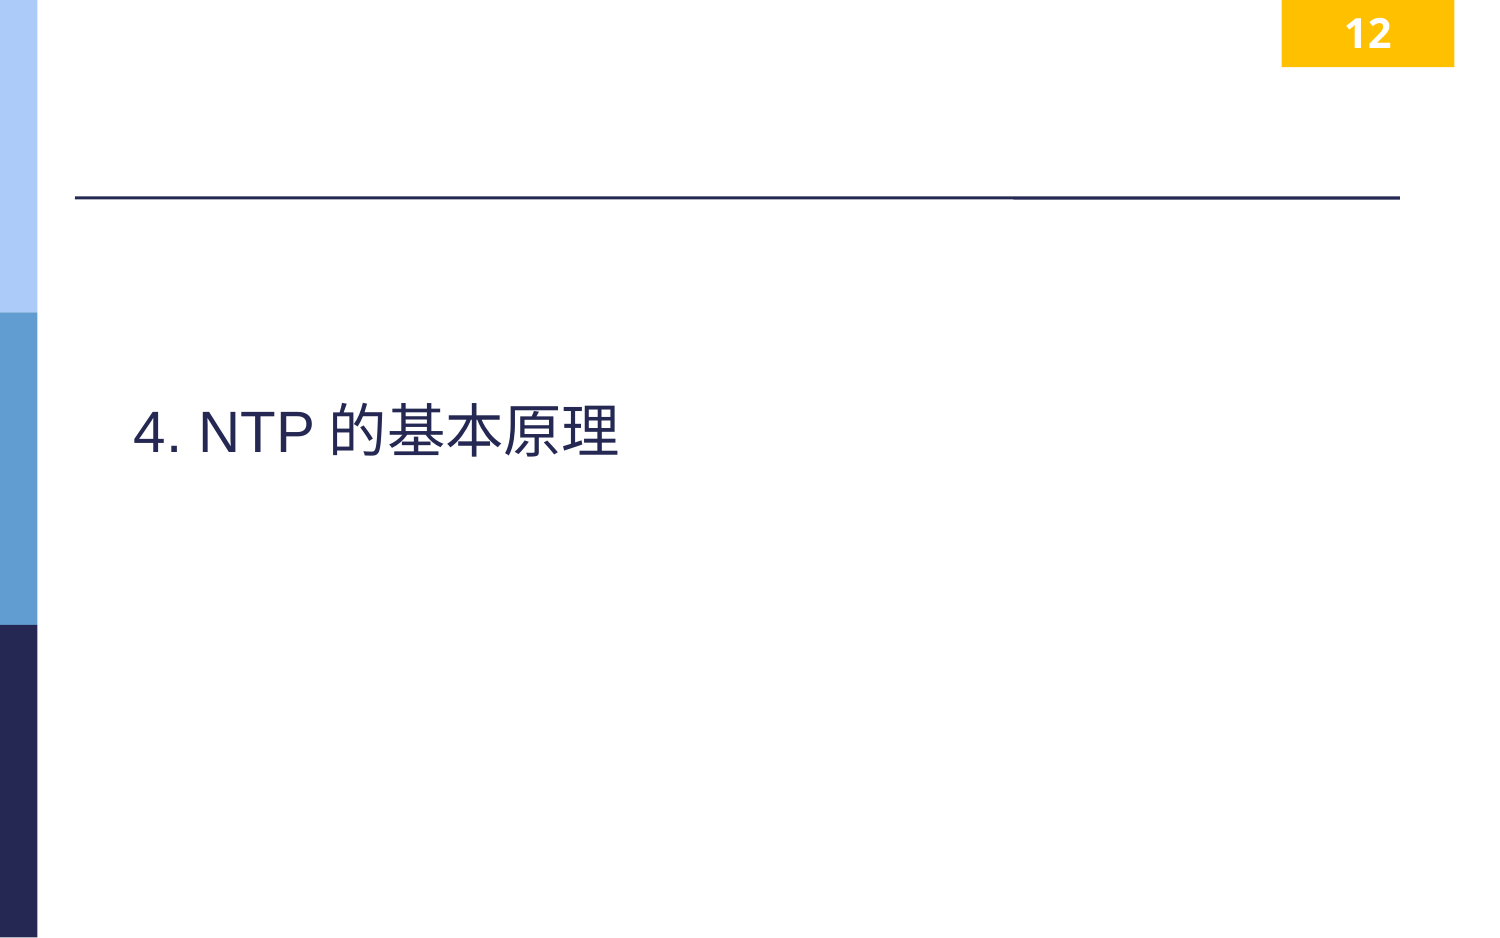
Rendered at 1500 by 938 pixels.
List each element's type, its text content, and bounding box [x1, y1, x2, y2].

slide_number 12 [1281, 0, 1455, 68]
title 4. NTP的基本原理 [120, 315, 1471, 471]
